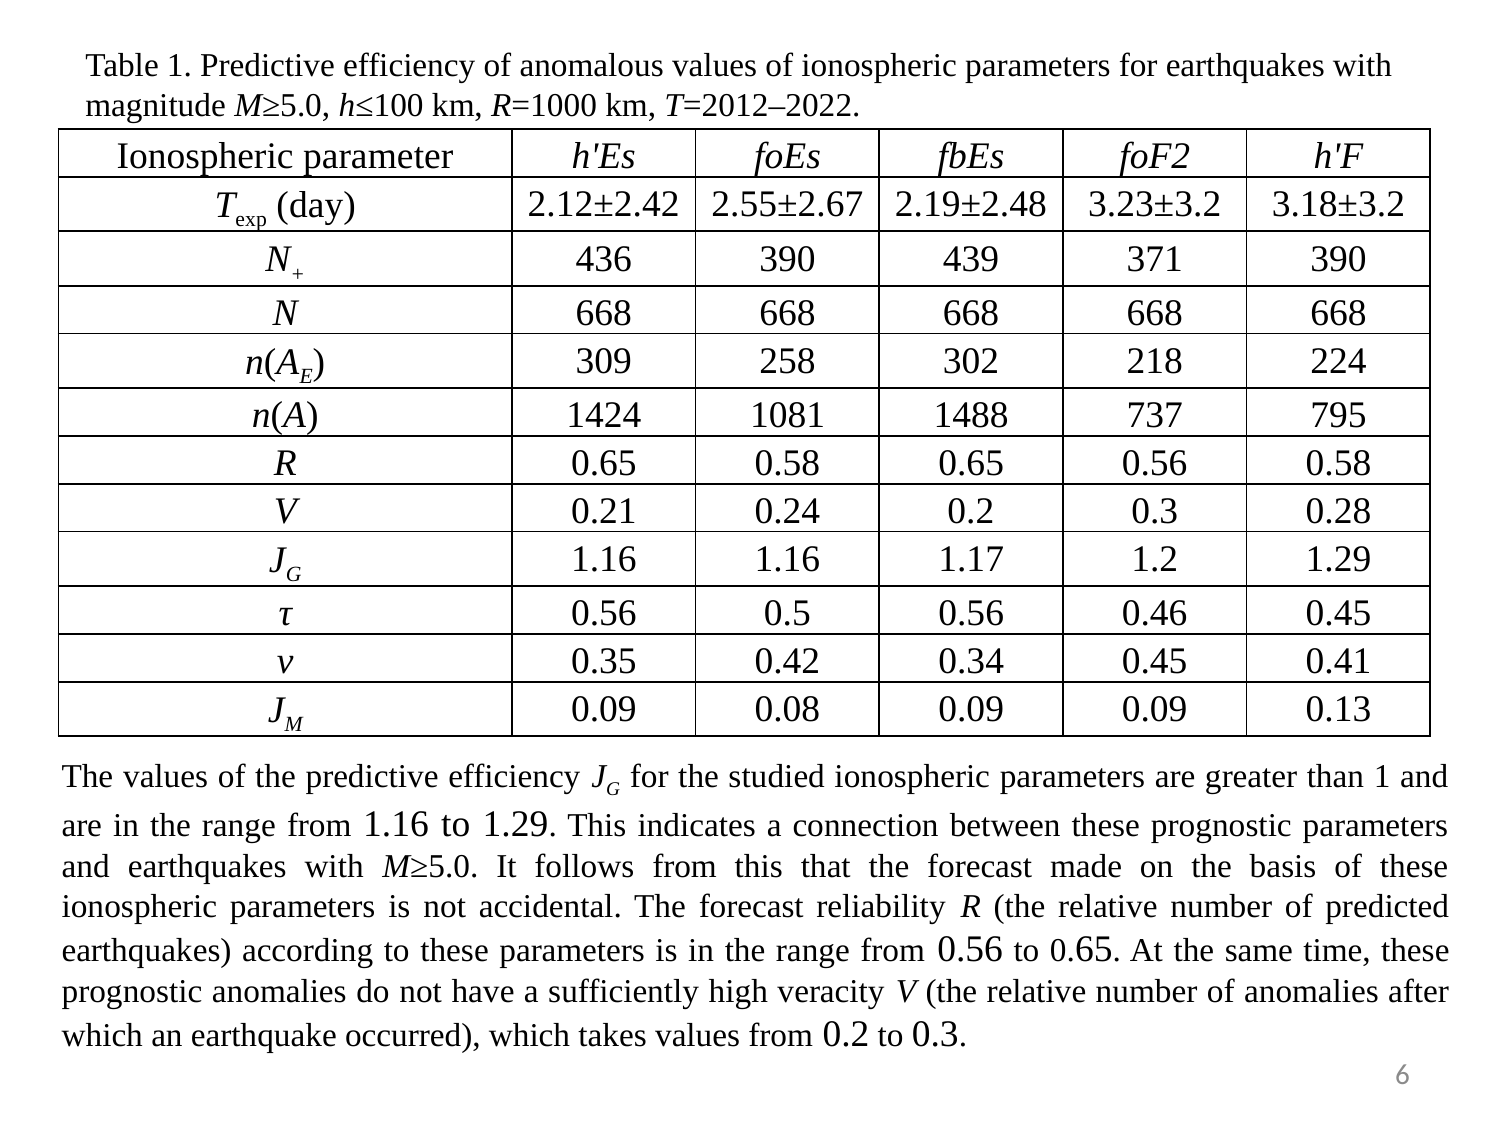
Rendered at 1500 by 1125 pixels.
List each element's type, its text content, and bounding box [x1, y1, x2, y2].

table_cell 1.17 [880, 532, 1062, 585]
table_cell 258 [696, 334, 878, 387]
table_cell R [59, 437, 511, 483]
table_cell 0.24 [696, 485, 878, 531]
table_cell 2.19±2.48 [880, 178, 1062, 230]
table_cell 0.65 [513, 437, 695, 483]
table_cell 302 [880, 334, 1062, 387]
table_header h'Es [513, 131, 695, 176]
table_cell V [59, 485, 511, 531]
text_box Table 1. Predictive efficiency of anomalous values of ionospheric parameters for earthquakes with magnitude M≥5.0, h≤100 km, R=1000 km, T=2012‒2022. [70, 35, 1430, 131]
table_cell 668 [1247, 287, 1429, 333]
table_cell 668 [696, 287, 878, 333]
table_cell 1081 [696, 389, 878, 435]
table_cell 390 [1247, 232, 1429, 285]
table_cell 0.65 [880, 437, 1062, 483]
table_cell 737 [1064, 389, 1246, 435]
table_cell 0.28 [1247, 485, 1429, 531]
table_cell 1.2 [1064, 532, 1246, 585]
table_cell 0.34 [880, 635, 1062, 681]
table_cell 0.5 [696, 587, 878, 633]
table_cell 0.41 [1247, 635, 1429, 681]
table_cell 0.3 [1064, 485, 1246, 531]
table_cell 0.42 [696, 635, 878, 681]
table_cell 371 [1064, 232, 1246, 285]
table_cell 390 [696, 232, 878, 285]
table_cell N+ [59, 232, 511, 285]
table_cell 0.09 [1064, 683, 1246, 735]
table_cell 218 [1064, 334, 1246, 387]
table_cell 439 [880, 232, 1062, 285]
table_cell 2.12±2.42 [513, 178, 695, 230]
table_cell 2.55±2.67 [696, 178, 878, 230]
table_cell 309 [513, 334, 695, 387]
table_cell 1424 [513, 389, 695, 435]
table_cell 0.58 [696, 437, 878, 483]
table_cell 1.16 [696, 532, 878, 585]
table_cell 0.35 [513, 635, 695, 681]
table_cell n(A) [59, 389, 511, 435]
table_header foEs [696, 131, 878, 176]
table_cell JM [59, 683, 511, 735]
table_cell 0.45 [1064, 635, 1246, 681]
table_cell 0.09 [513, 683, 695, 735]
table_cell 0.56 [513, 587, 695, 633]
table_cell τ [59, 587, 511, 633]
table_cell 1.16 [513, 532, 695, 585]
table_cell 795 [1247, 389, 1429, 435]
table_cell 668 [880, 287, 1062, 333]
table_cell N [59, 287, 511, 333]
table_header fbEs [880, 131, 1062, 176]
table_header h'F [1247, 131, 1429, 176]
text_box The values of the predictive efficiency JG for the studied ionospheric parameters are greater than 1 and are in the range from 1.16 to 1.29. This indicates a connection between these prognostic parameters and earthquakes with M≥5.0. It follows from this that the forecast made on the basis of these ionospheric parameters is not accidental. The forecast reliability R (the relative number of predicted earthquakes) according to these parameters is in the range from 0.56 to 0.65. At the same time, these prognostic anomalies do not have a sufficiently high veracity V (the relative number of anomalies after which an earthquake occurred), which takes values from 0.2 to 0.3. [46, 746, 1465, 1062]
table_header Ionospheric parameter [59, 130, 511, 176]
table_cell n(AE) [59, 334, 511, 387]
table_cell Texp (day) [59, 178, 511, 230]
table_cell 3.18±3.2 [1247, 178, 1429, 230]
table_cell 0.13 [1247, 683, 1429, 735]
table_cell 436 [513, 232, 695, 285]
table_cell 0.46 [1064, 587, 1246, 633]
table_cell 1.29 [1247, 532, 1429, 585]
table_cell 224 [1247, 334, 1429, 387]
table_cell 0.09 [880, 683, 1062, 735]
table_cell 0.45 [1247, 587, 1429, 633]
table_cell 0.2 [880, 485, 1062, 531]
table_cell 668 [1064, 287, 1246, 333]
table_cell 0.56 [1064, 437, 1246, 483]
slide_number 6 [1074, 1042, 1425, 1103]
table_cell 0.56 [880, 587, 1062, 633]
table_cell 0.58 [1247, 437, 1429, 483]
table_cell ν [59, 635, 511, 681]
table_cell 3.23±3.2 [1064, 178, 1246, 230]
table_cell 0.08 [696, 683, 878, 735]
table_cell 1488 [880, 389, 1062, 435]
table_cell 668 [513, 287, 695, 333]
table_header foF2 [1064, 131, 1246, 176]
table_cell JG [59, 532, 511, 585]
table_cell 0.21 [513, 485, 695, 531]
